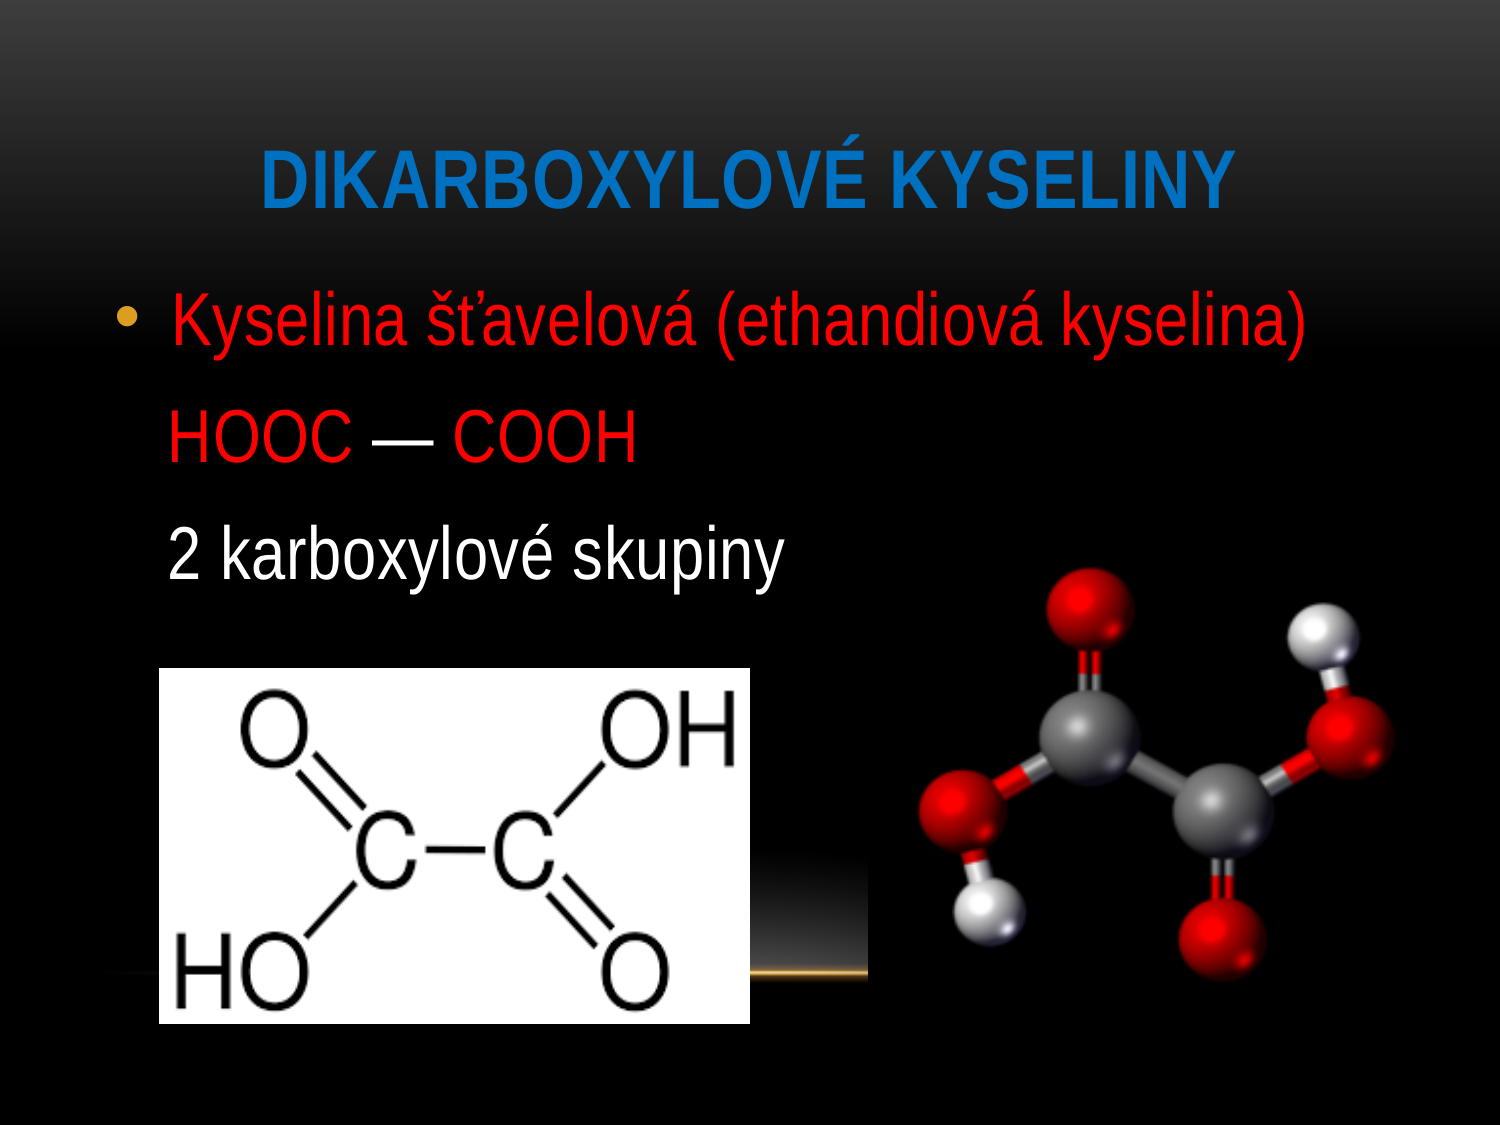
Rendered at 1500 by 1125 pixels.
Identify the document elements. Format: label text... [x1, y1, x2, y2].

title Dikarboxylové kyseliny [99, 45, 1400, 233]
picture [0, 0, 1500, 1125]
list Kyselina šťavelová (ethandiová kyselina) HOOC — COOH 2 karboxylové skupiny [99, 262, 1400, 1059]
